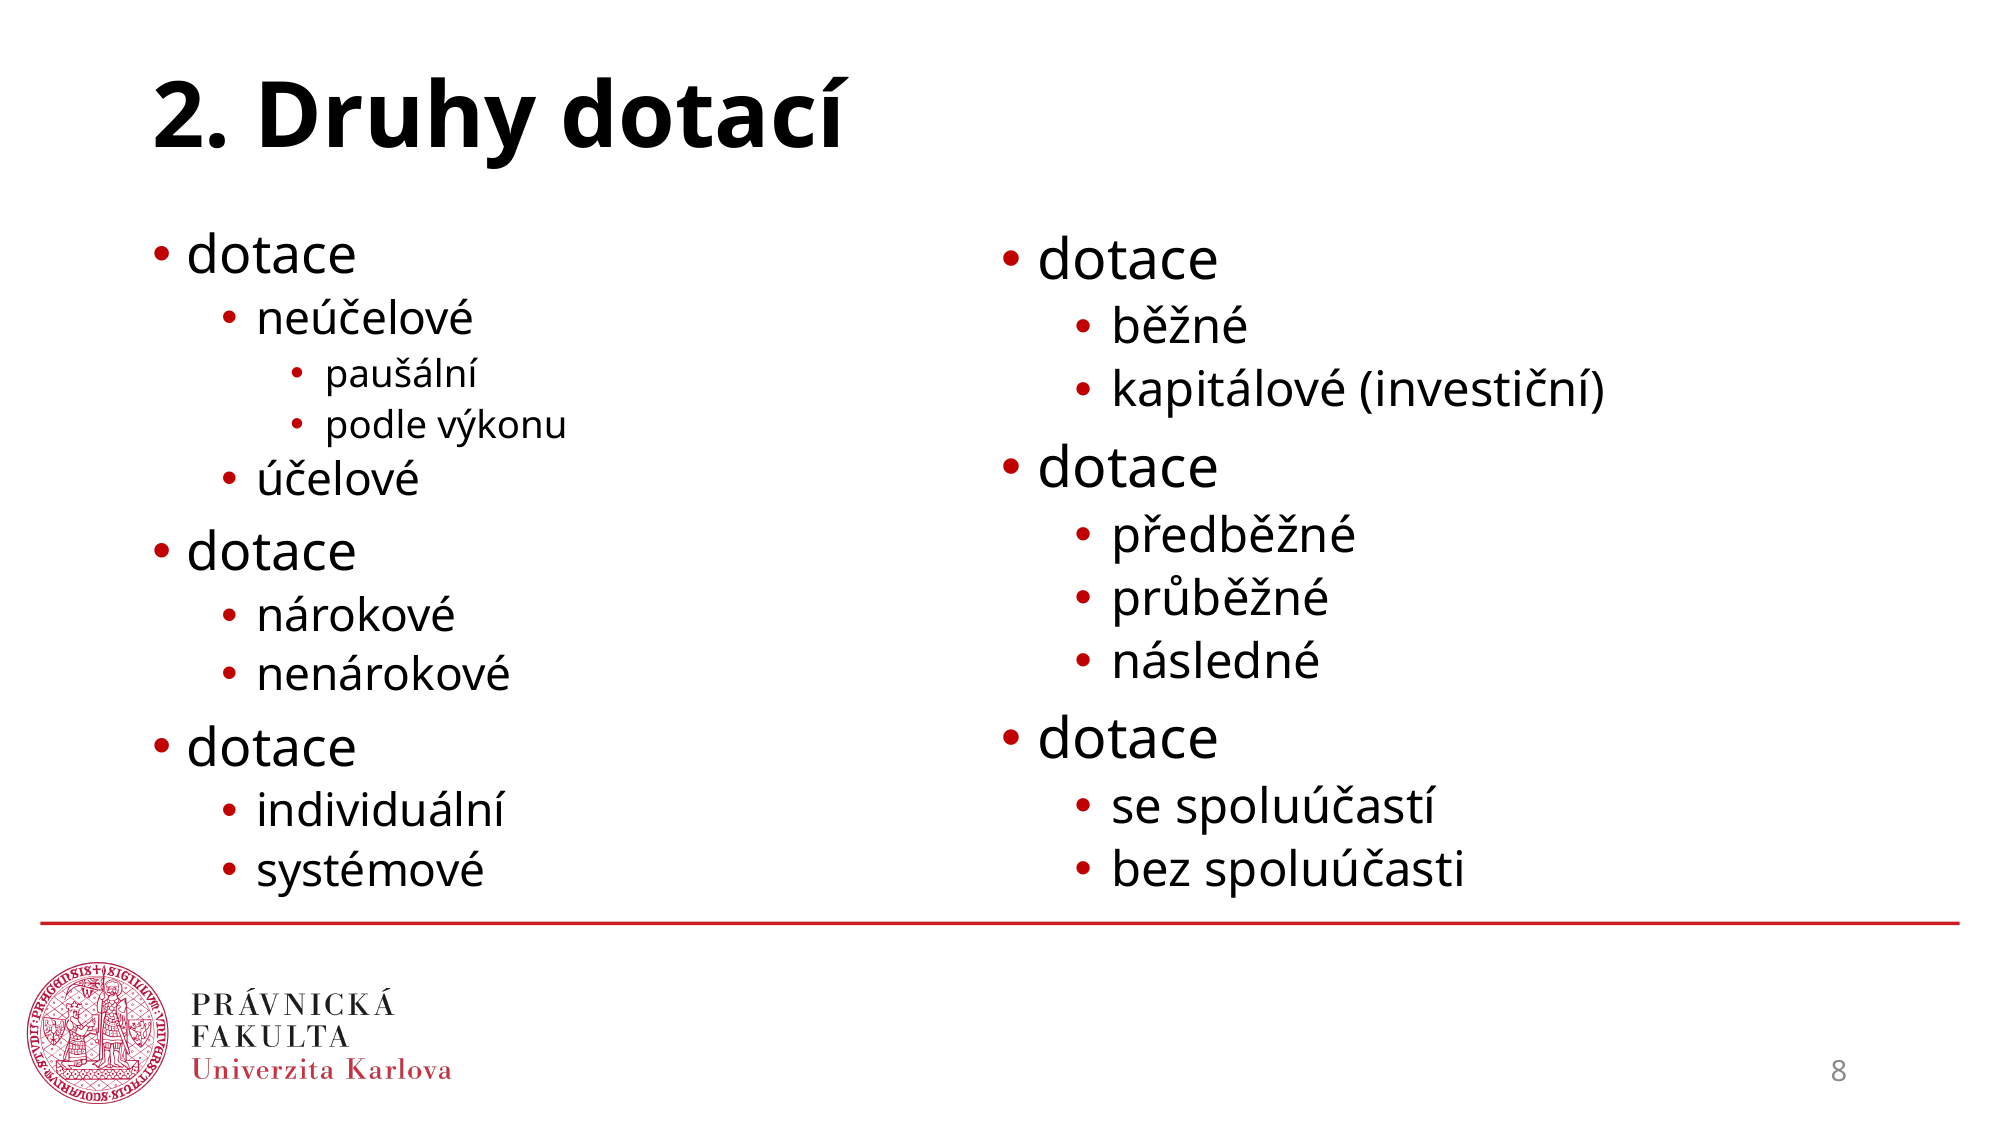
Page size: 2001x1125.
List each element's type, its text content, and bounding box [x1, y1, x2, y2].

picture [26, 962, 452, 1104]
title 2. Druhy dotací [137, 2, 1863, 220]
list dotace neúčelové paušální podle výkonu účelové dotace nárokové nenárokové dotace individuální systémové [137, 220, 1002, 905]
slide_number 8 [1412, 1042, 1863, 1103]
text_box dotace běžné kapitálové (investiční) dotace předběžné průběžné následné dotace se spoluúčastí bez spoluúčasti [986, 222, 1851, 908]
